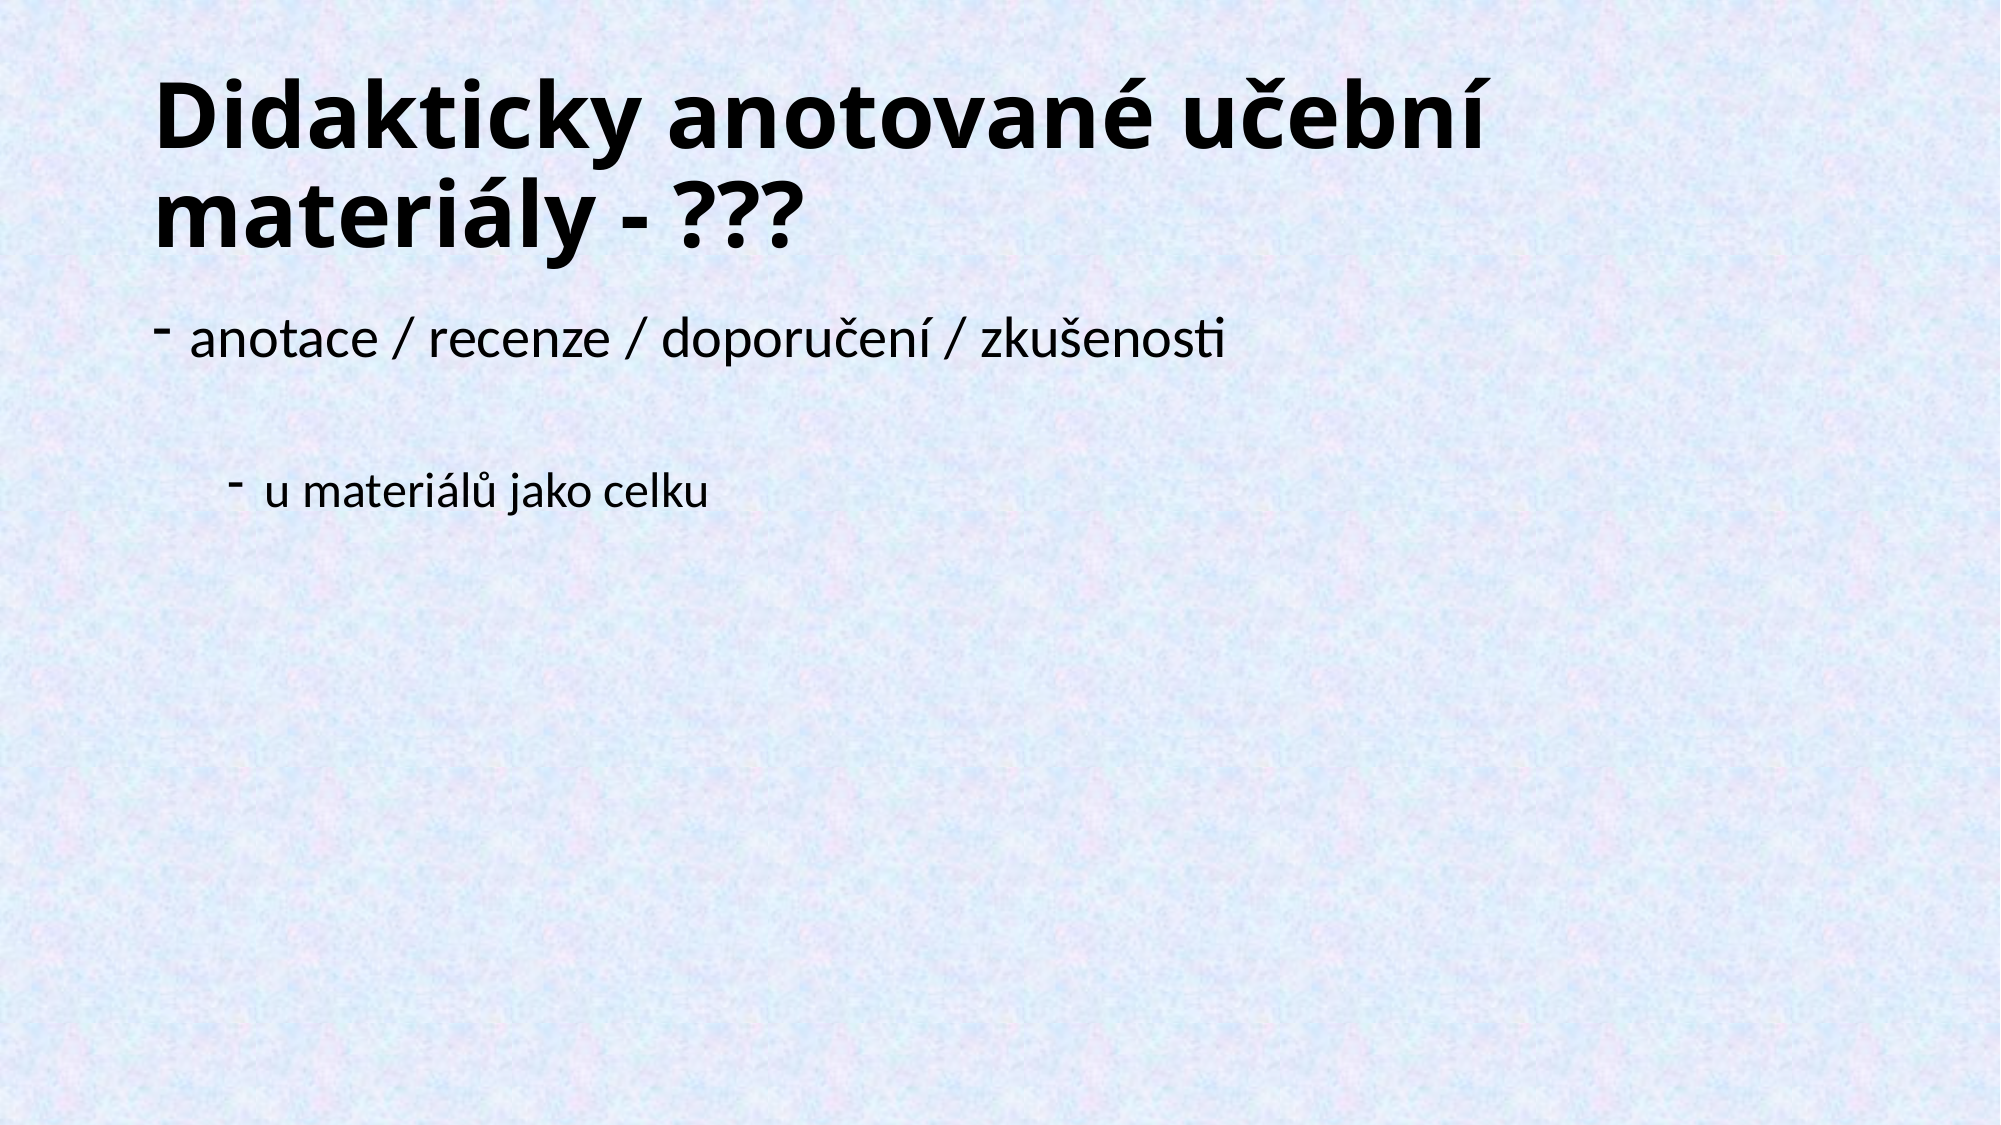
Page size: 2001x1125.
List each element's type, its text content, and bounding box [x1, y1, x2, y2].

title Didakticky anotované učební materiály - ??? [137, 59, 1863, 278]
list anotace / recenze / doporučení / zkušenosti u materiálů jako celku [137, 299, 1863, 1014]
